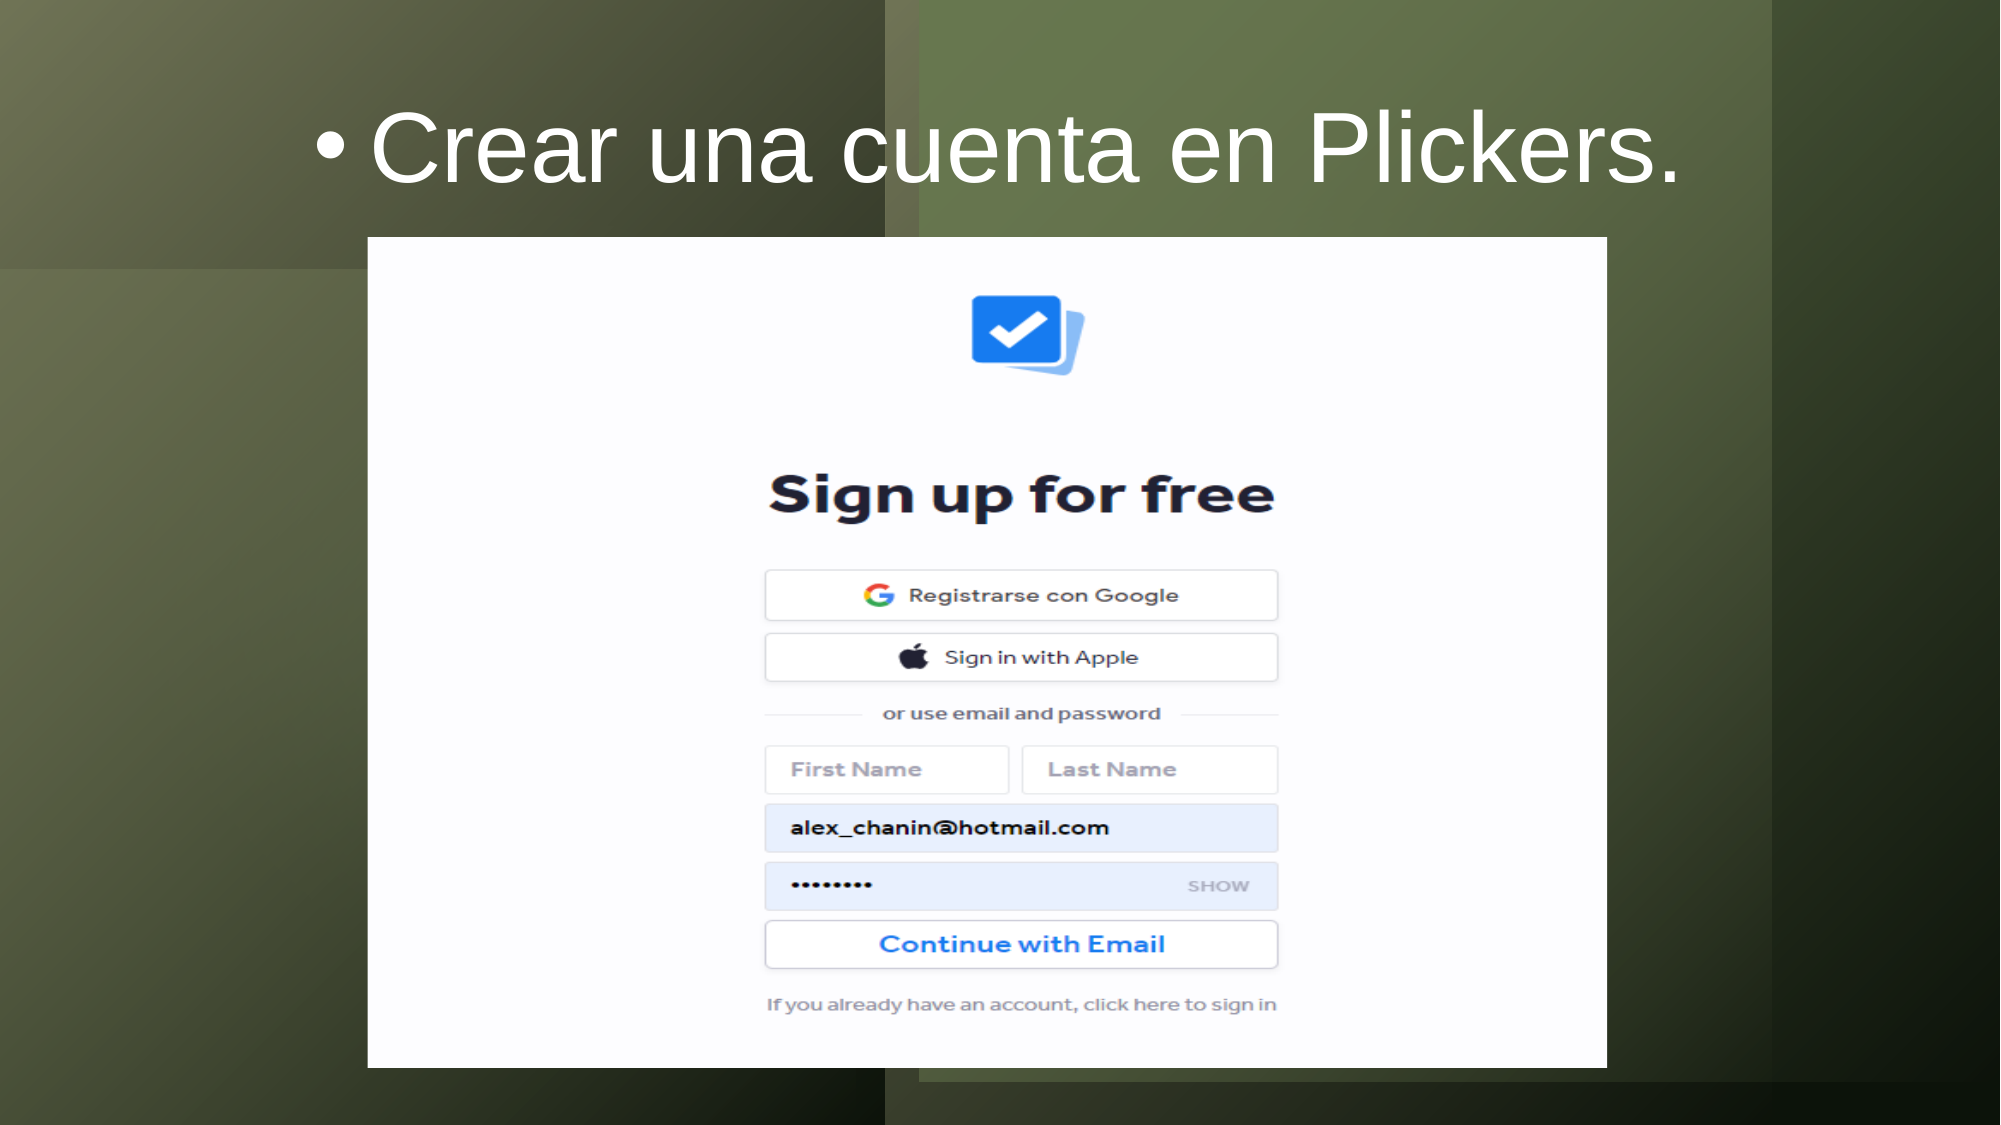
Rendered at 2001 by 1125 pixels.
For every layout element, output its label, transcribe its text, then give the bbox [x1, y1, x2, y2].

title Crear una cuenta en Plickers. [88, 88, 1910, 386]
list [367, 237, 1608, 1068]
